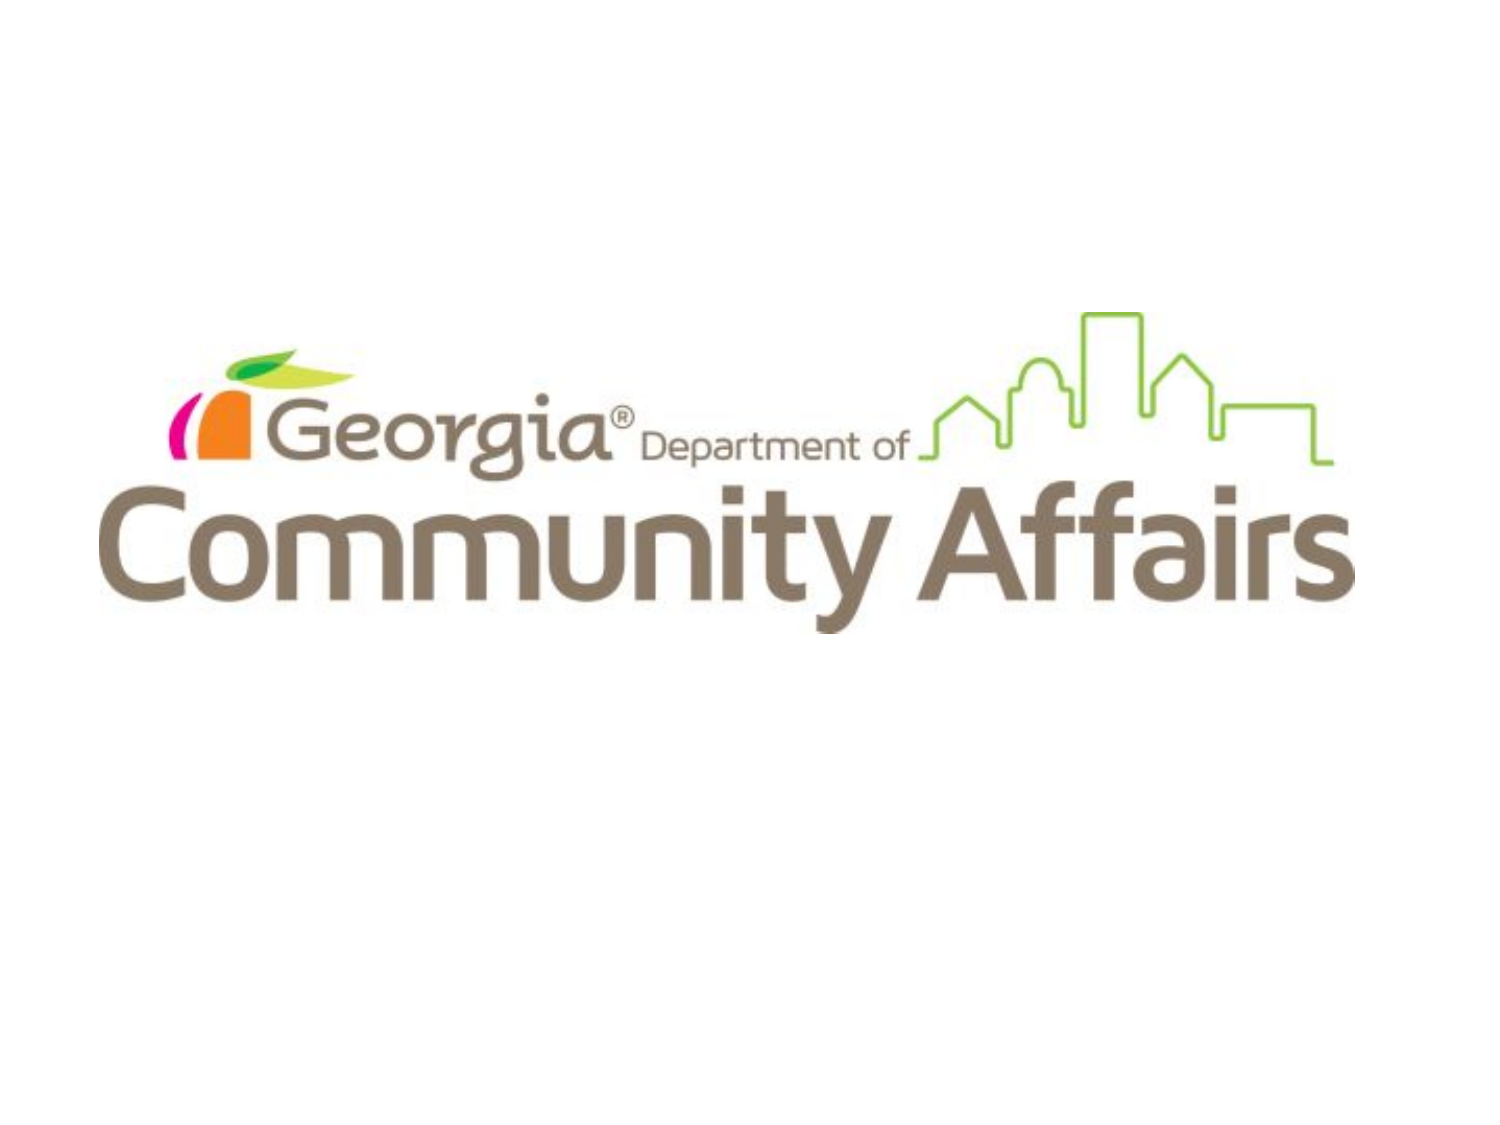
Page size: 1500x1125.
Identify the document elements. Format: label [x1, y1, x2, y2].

picture [99, 312, 1355, 634]
